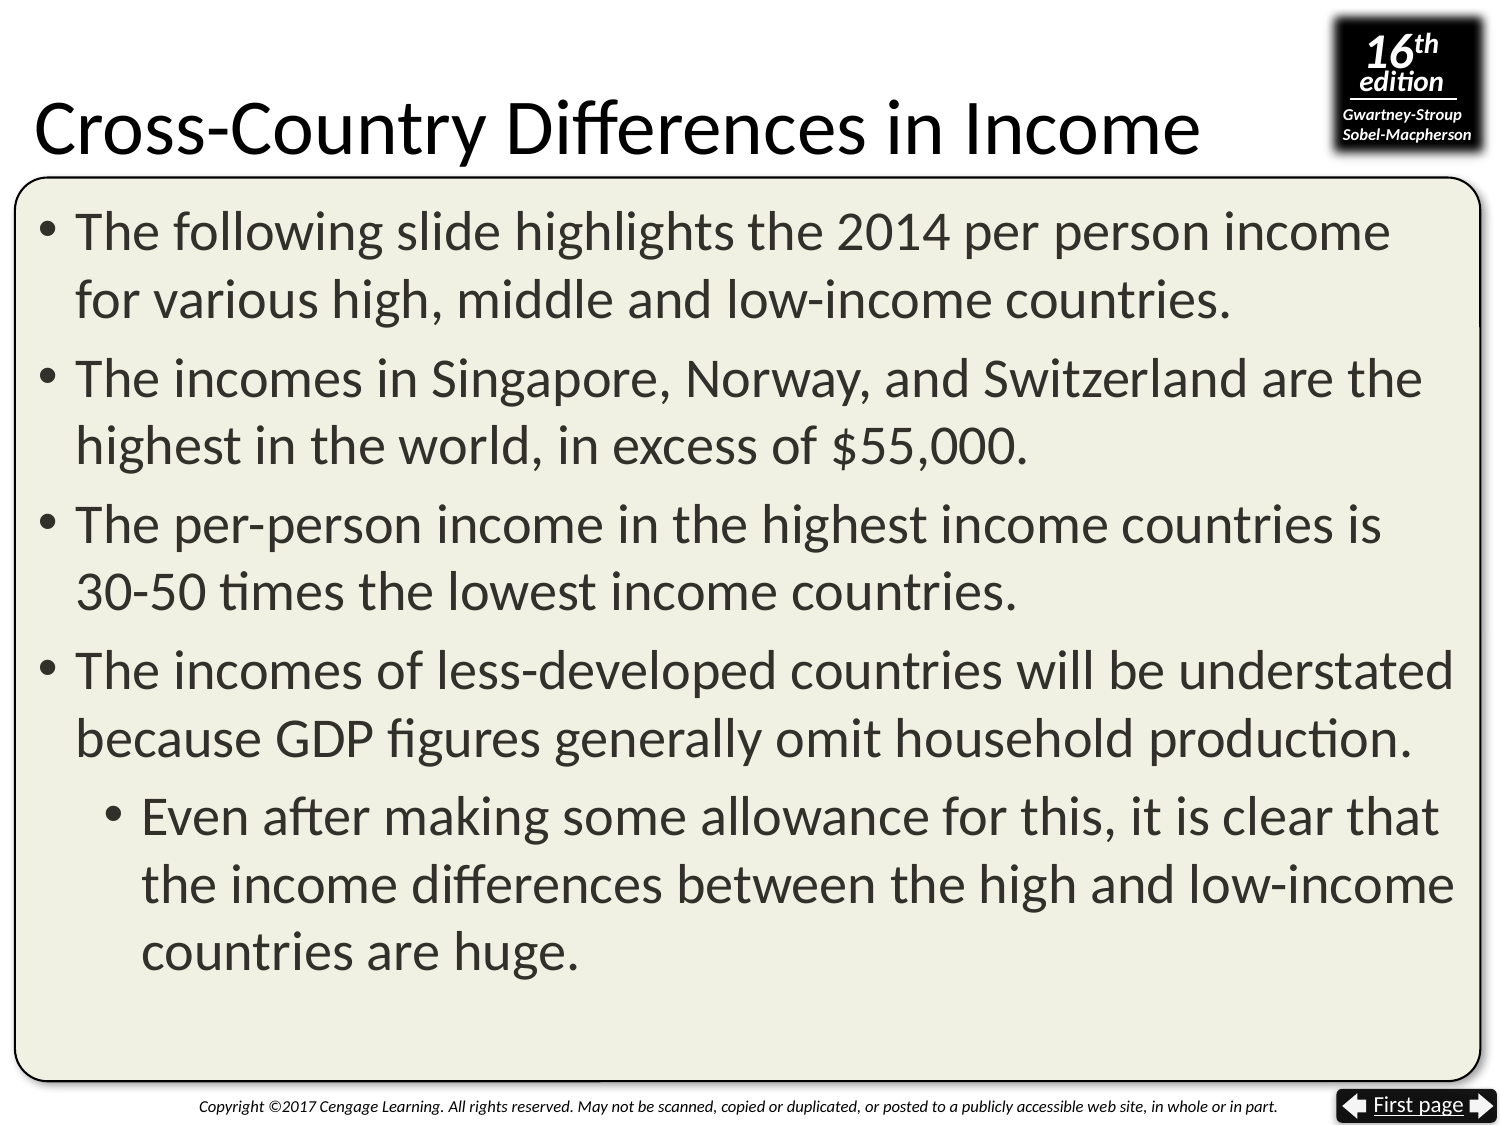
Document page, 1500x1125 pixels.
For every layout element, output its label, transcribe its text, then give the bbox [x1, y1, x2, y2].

list The following slide highlights the 2014 per person income for various high, middle and low-income countries. The incomes in Singapore, Norway, and Switzerland are the highest in the world, in excess of $55,000. The per-person income in the highest income countries is 30-50 times the lowest income countries. The incomes of less-developed countries will be understated because GDP figures generally omit household production. Even after making some allowance for this, it is clear that the income differences between the high and low-income countries are huge. [23, 187, 1481, 1042]
title Cross-Country Differences in Income [19, 67, 1481, 178]
